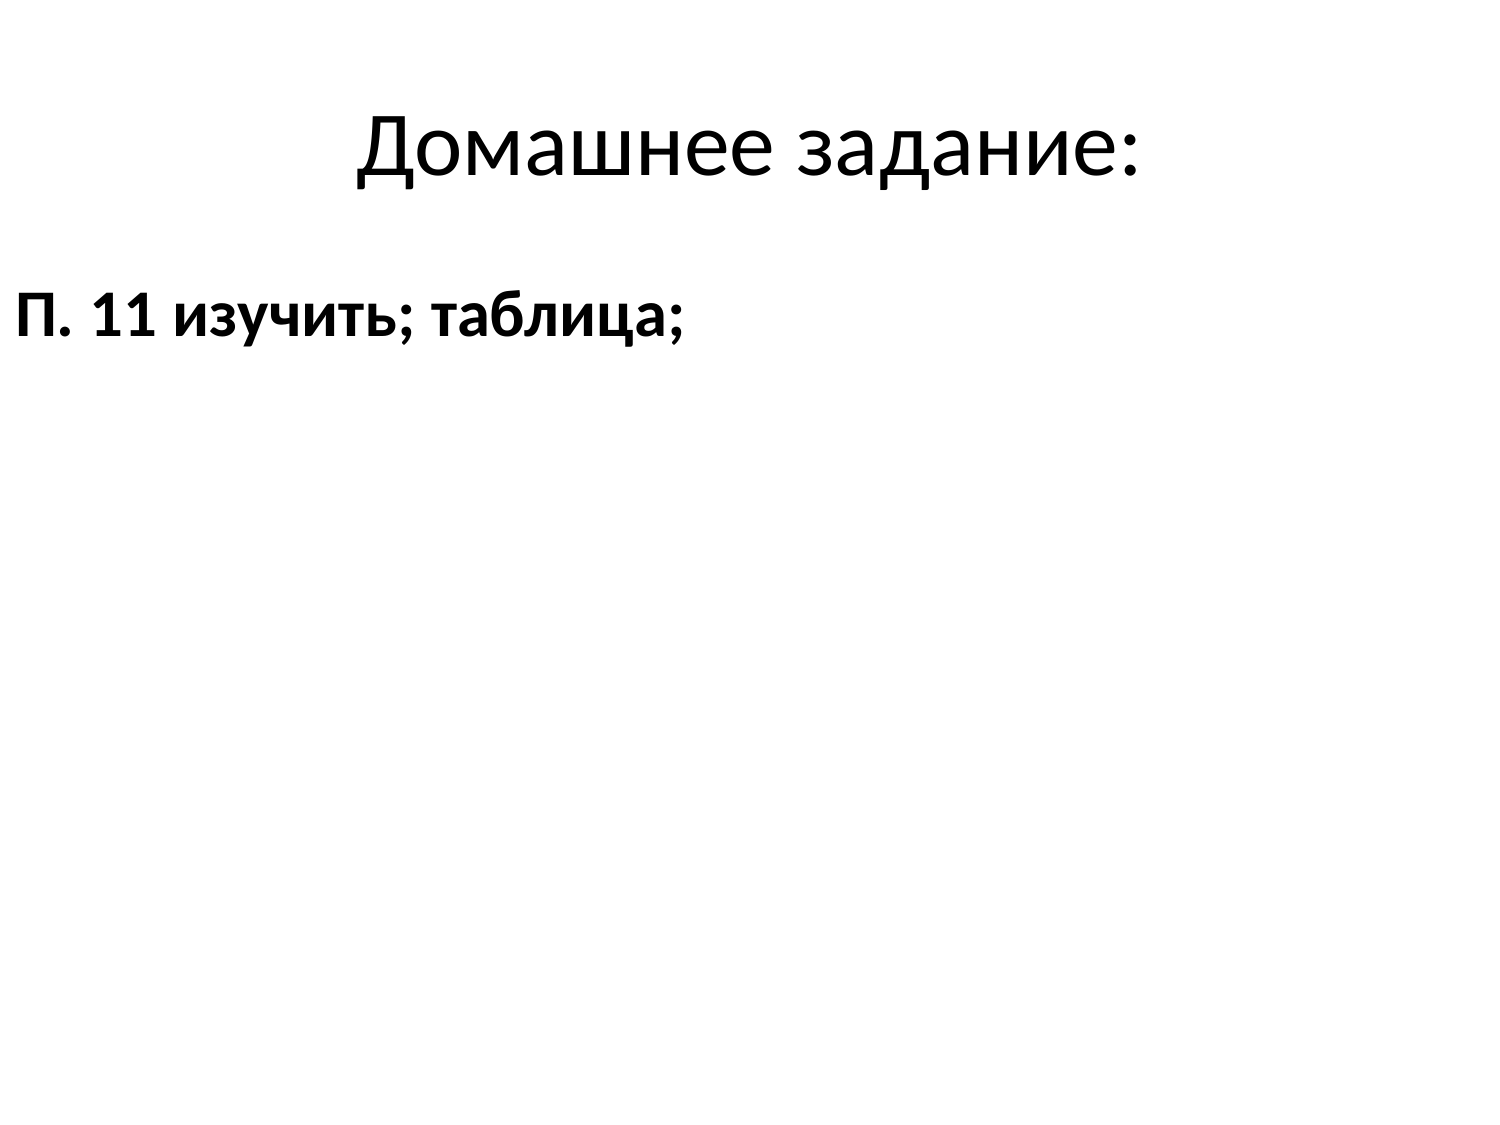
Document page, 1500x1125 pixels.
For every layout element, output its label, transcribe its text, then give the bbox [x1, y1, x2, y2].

title Домашнее задание: [75, 45, 1425, 233]
list П. 11 изучить; таблица; [0, 262, 1500, 1125]
